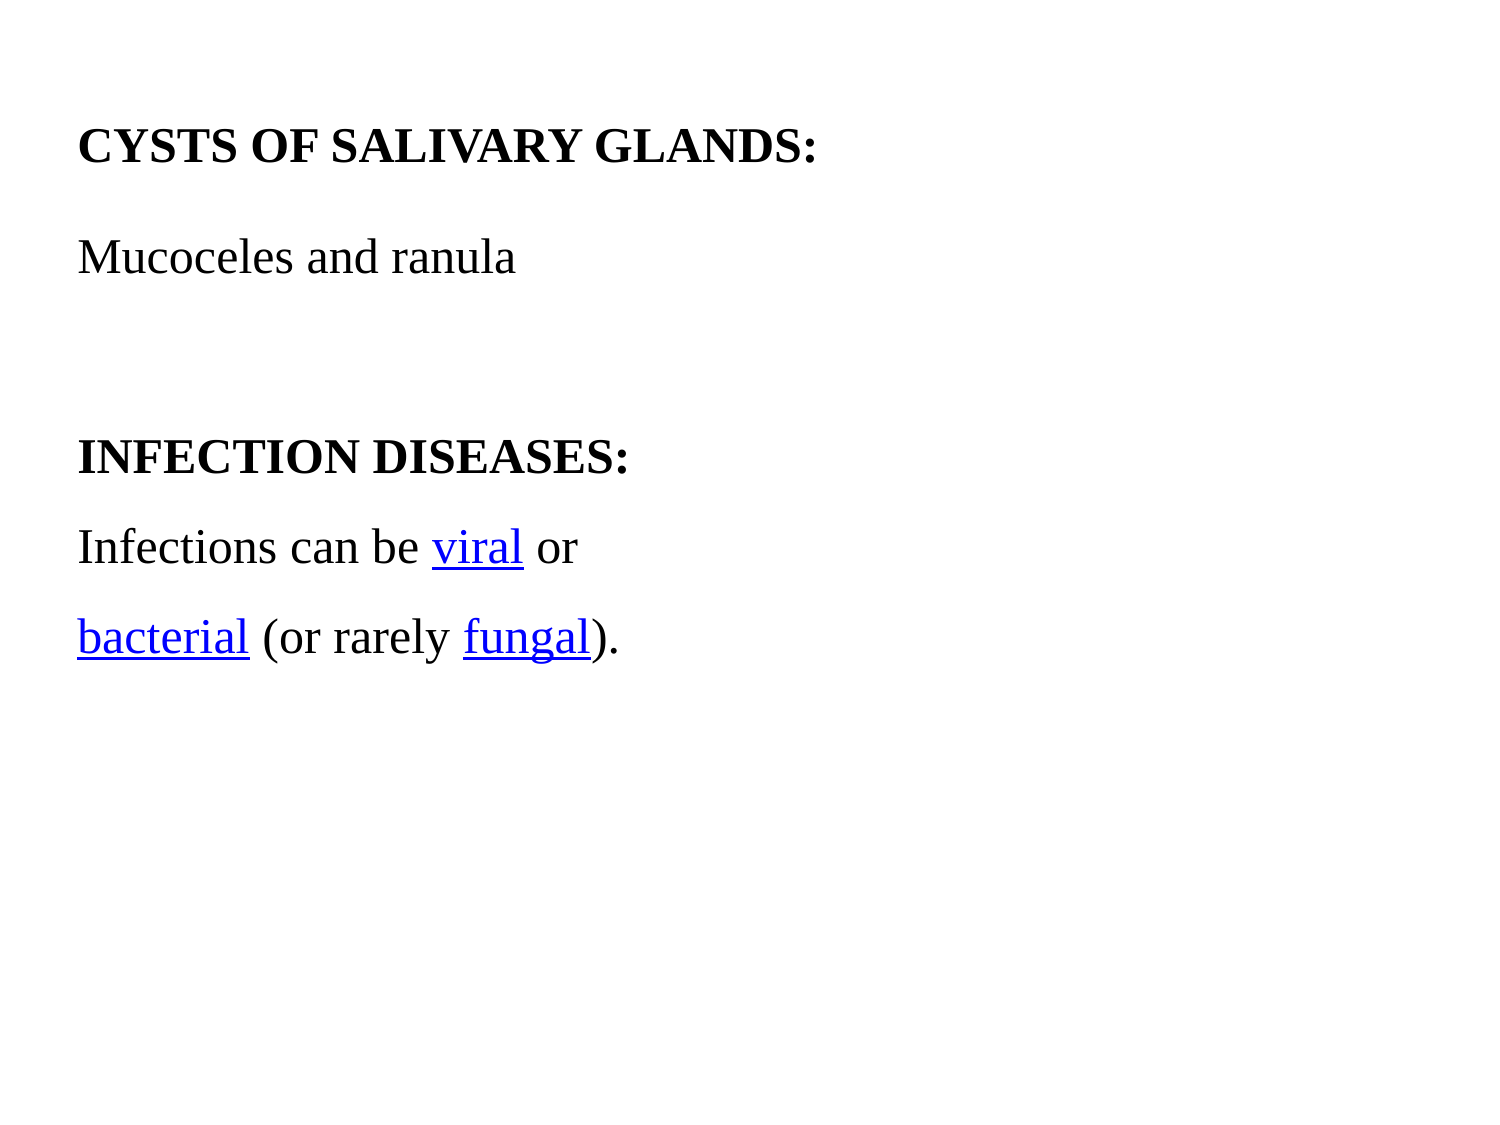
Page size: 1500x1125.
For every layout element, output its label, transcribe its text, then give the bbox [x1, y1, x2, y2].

text_box CYSTS OF SALIVARY GLANDS: Mucoceles and ranula INFECTION DISEASES: Infections can be viral or bacterial (or rarely fungal). [62, 74, 1463, 672]
